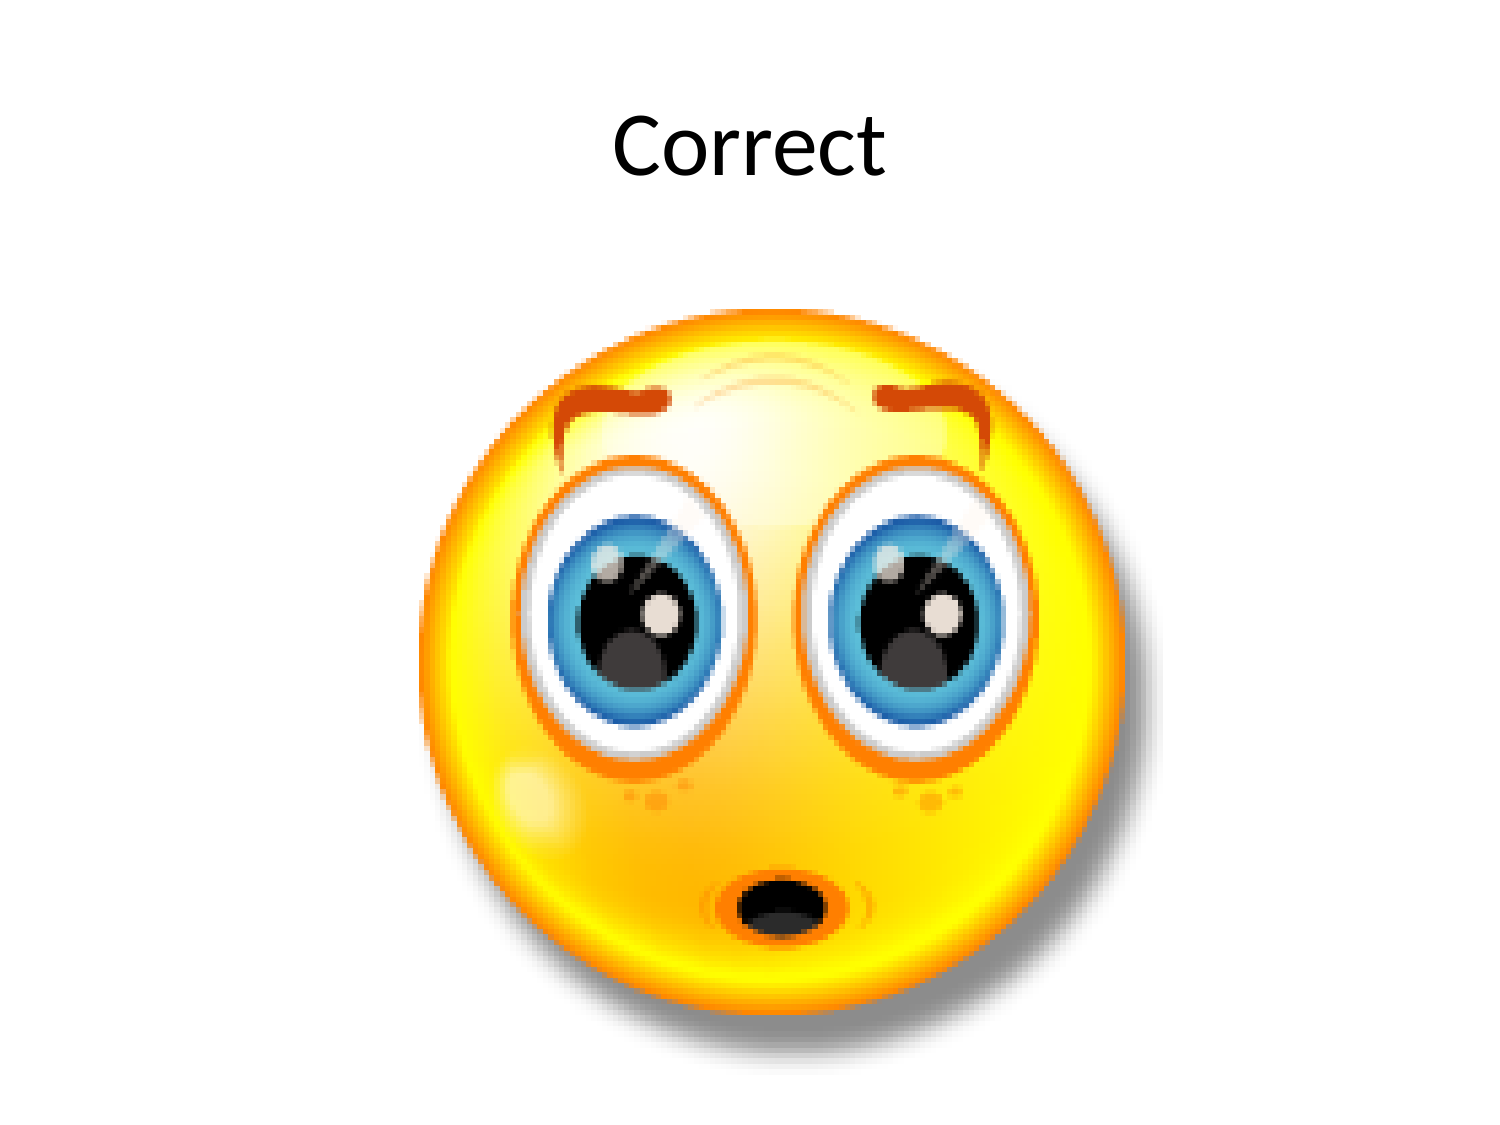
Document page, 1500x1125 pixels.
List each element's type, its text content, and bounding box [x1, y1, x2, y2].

title Correct [75, 45, 1425, 233]
picture [387, 299, 1163, 1076]
